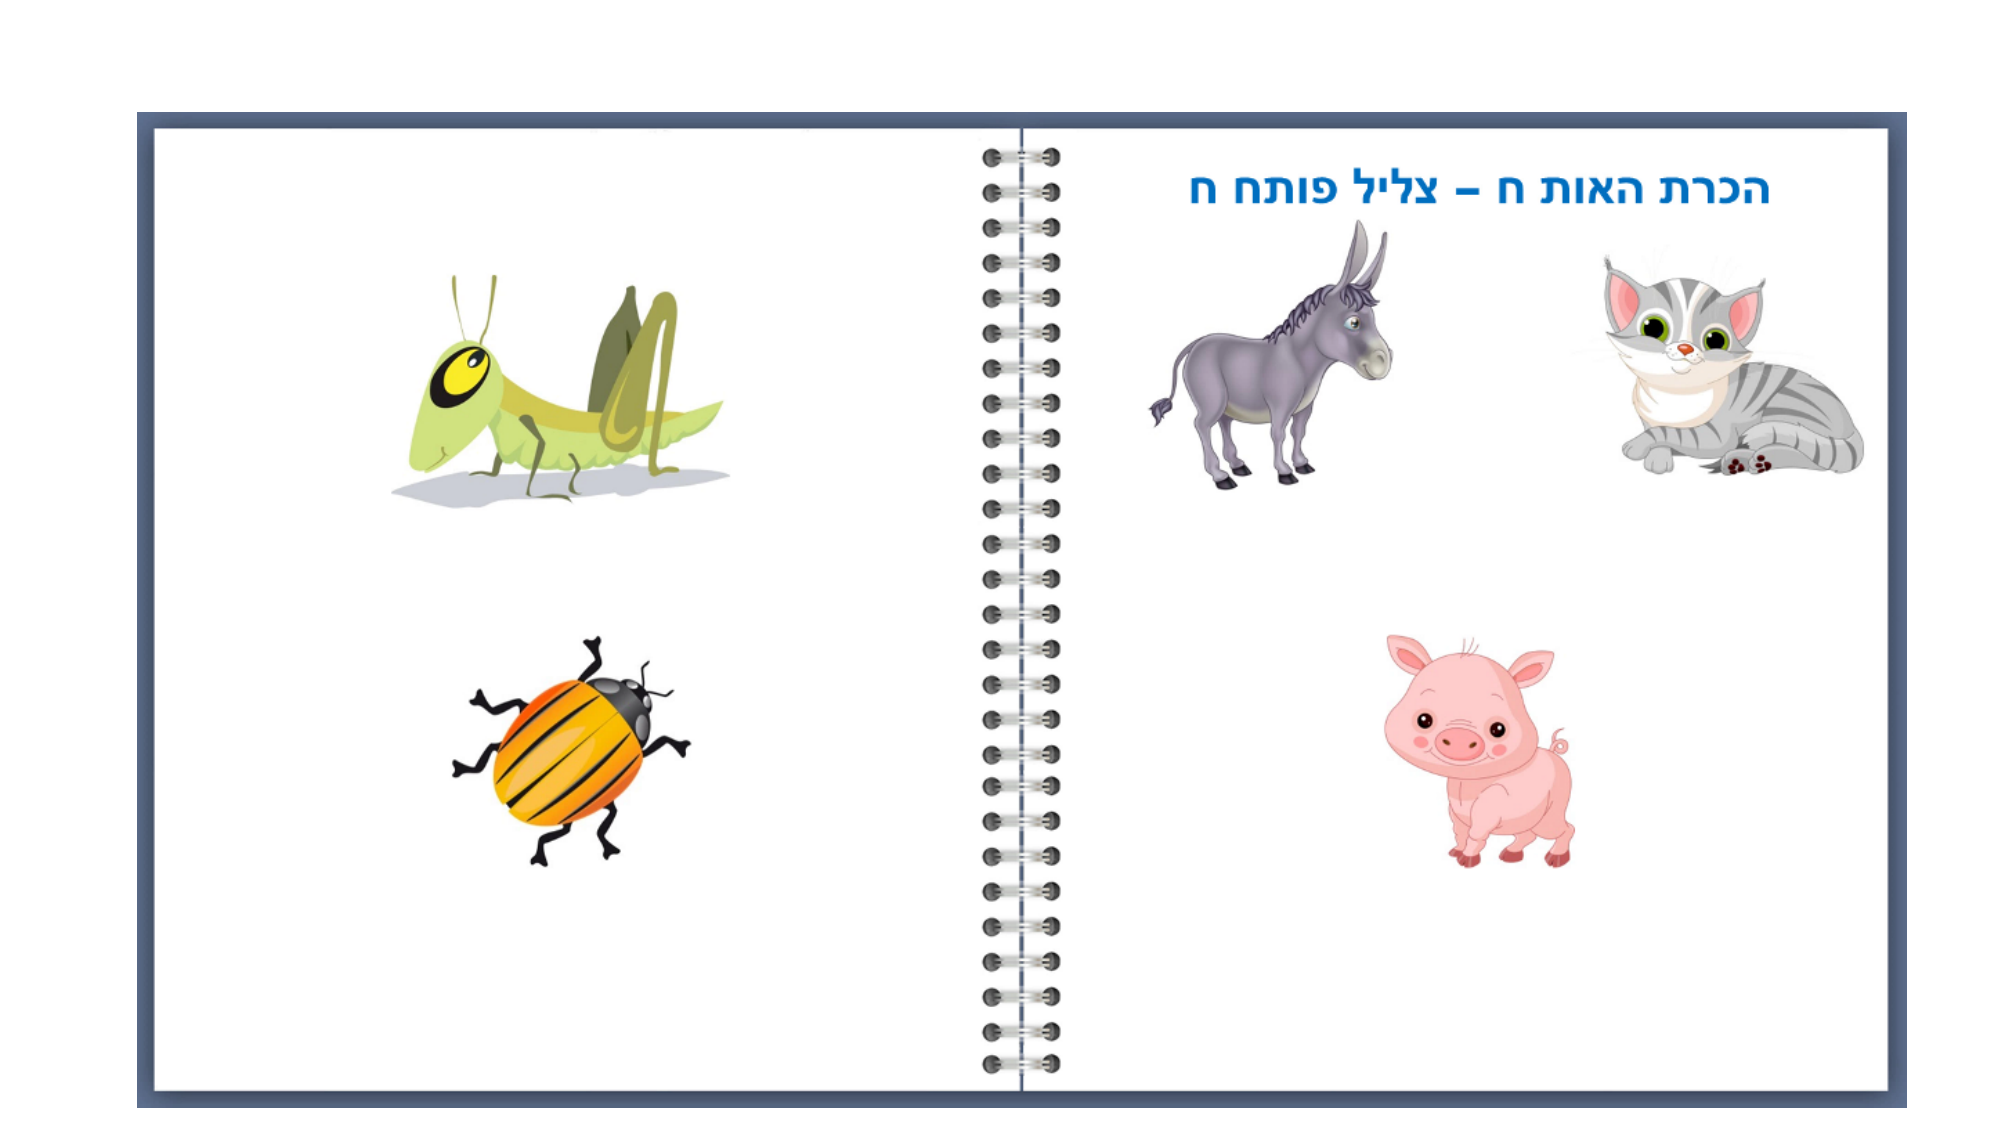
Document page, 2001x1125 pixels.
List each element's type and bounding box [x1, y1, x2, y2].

list [137, 112, 1907, 1108]
